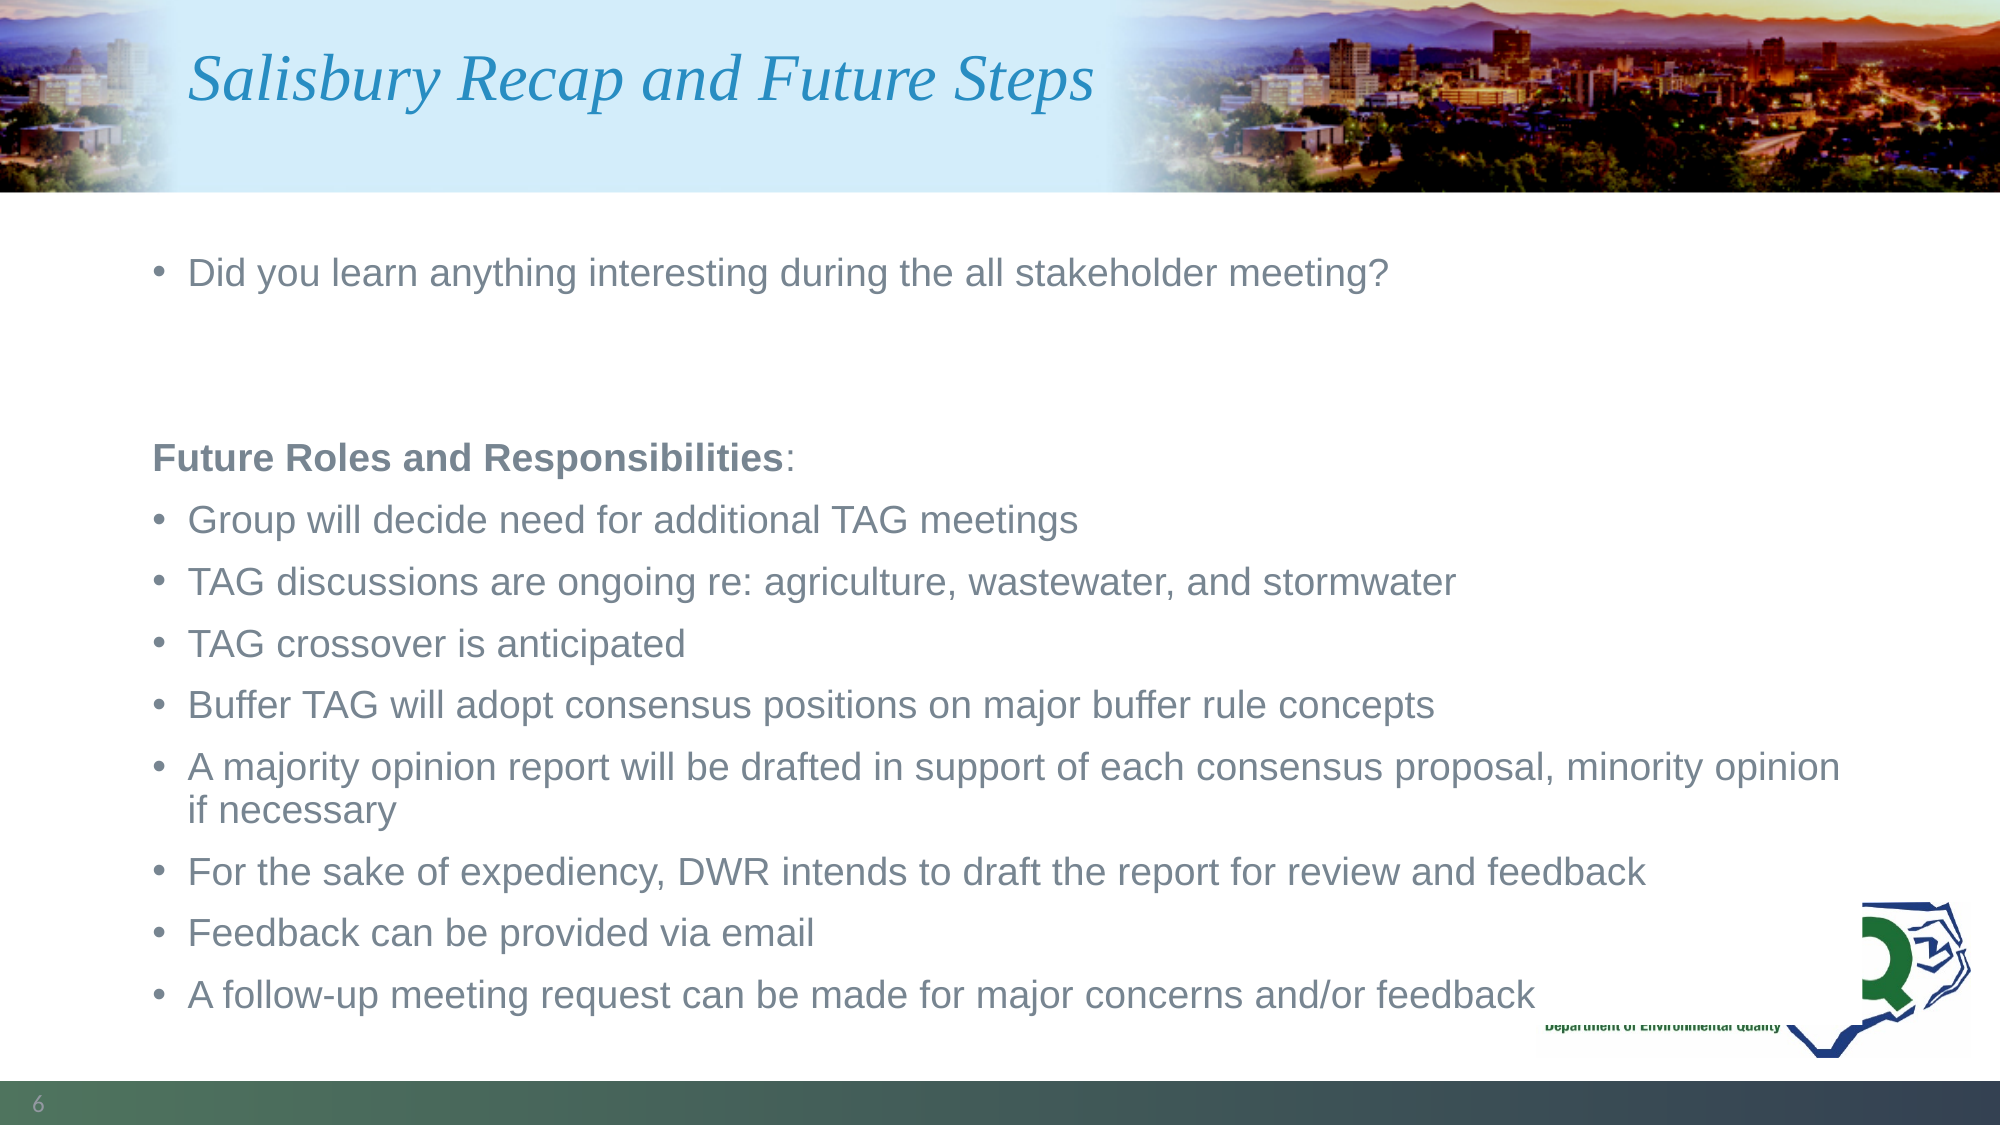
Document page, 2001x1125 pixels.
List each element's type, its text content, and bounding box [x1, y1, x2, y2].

picture [0, 0, 2000, 219]
slide_number 6 [17, 1091, 468, 1114]
list Did you learn anything interesting during the all stakeholder meeting? Future Roles and Responsibilities: Group will decide need for additional TAG meetings TAG discussions are ongoing re: agriculture, wastewater, and stormwater TAG crossover is anticipated Buffer TAG will adopt consensus positions on major buffer rule concepts A majority opinion report will be drafted in support of each consensus proposal, minority opinion if necessary For the sake of expediency, DWR intends to draft the report for review and feedback Feedback can be provided via email A follow-up meeting request can be made for major concerns and/or feedback [137, 244, 1863, 1025]
picture [1536, 902, 1971, 1058]
title Salisbury Recap and Future Steps [173, 33, 1163, 126]
